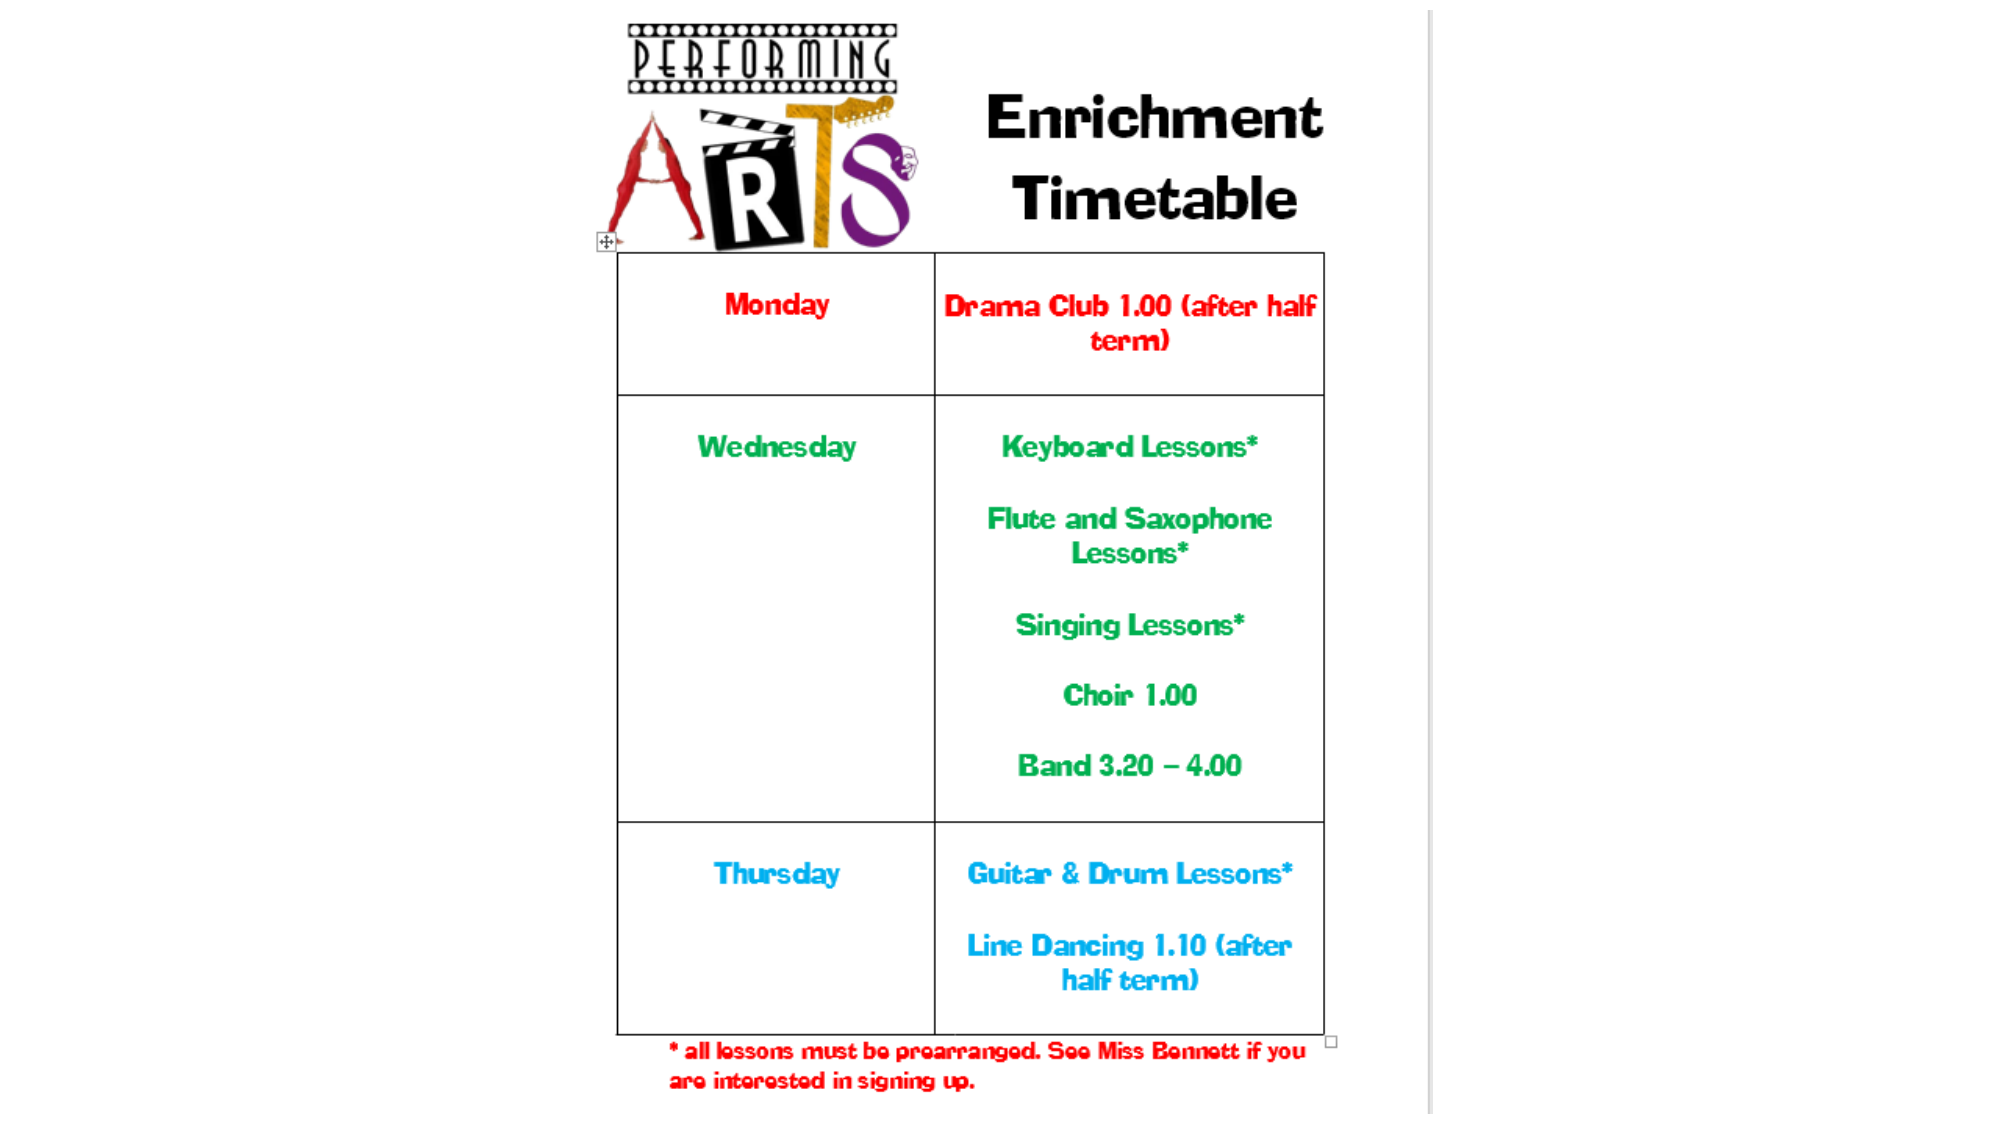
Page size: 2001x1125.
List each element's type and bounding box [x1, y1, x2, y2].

picture [567, 10, 1433, 1114]
